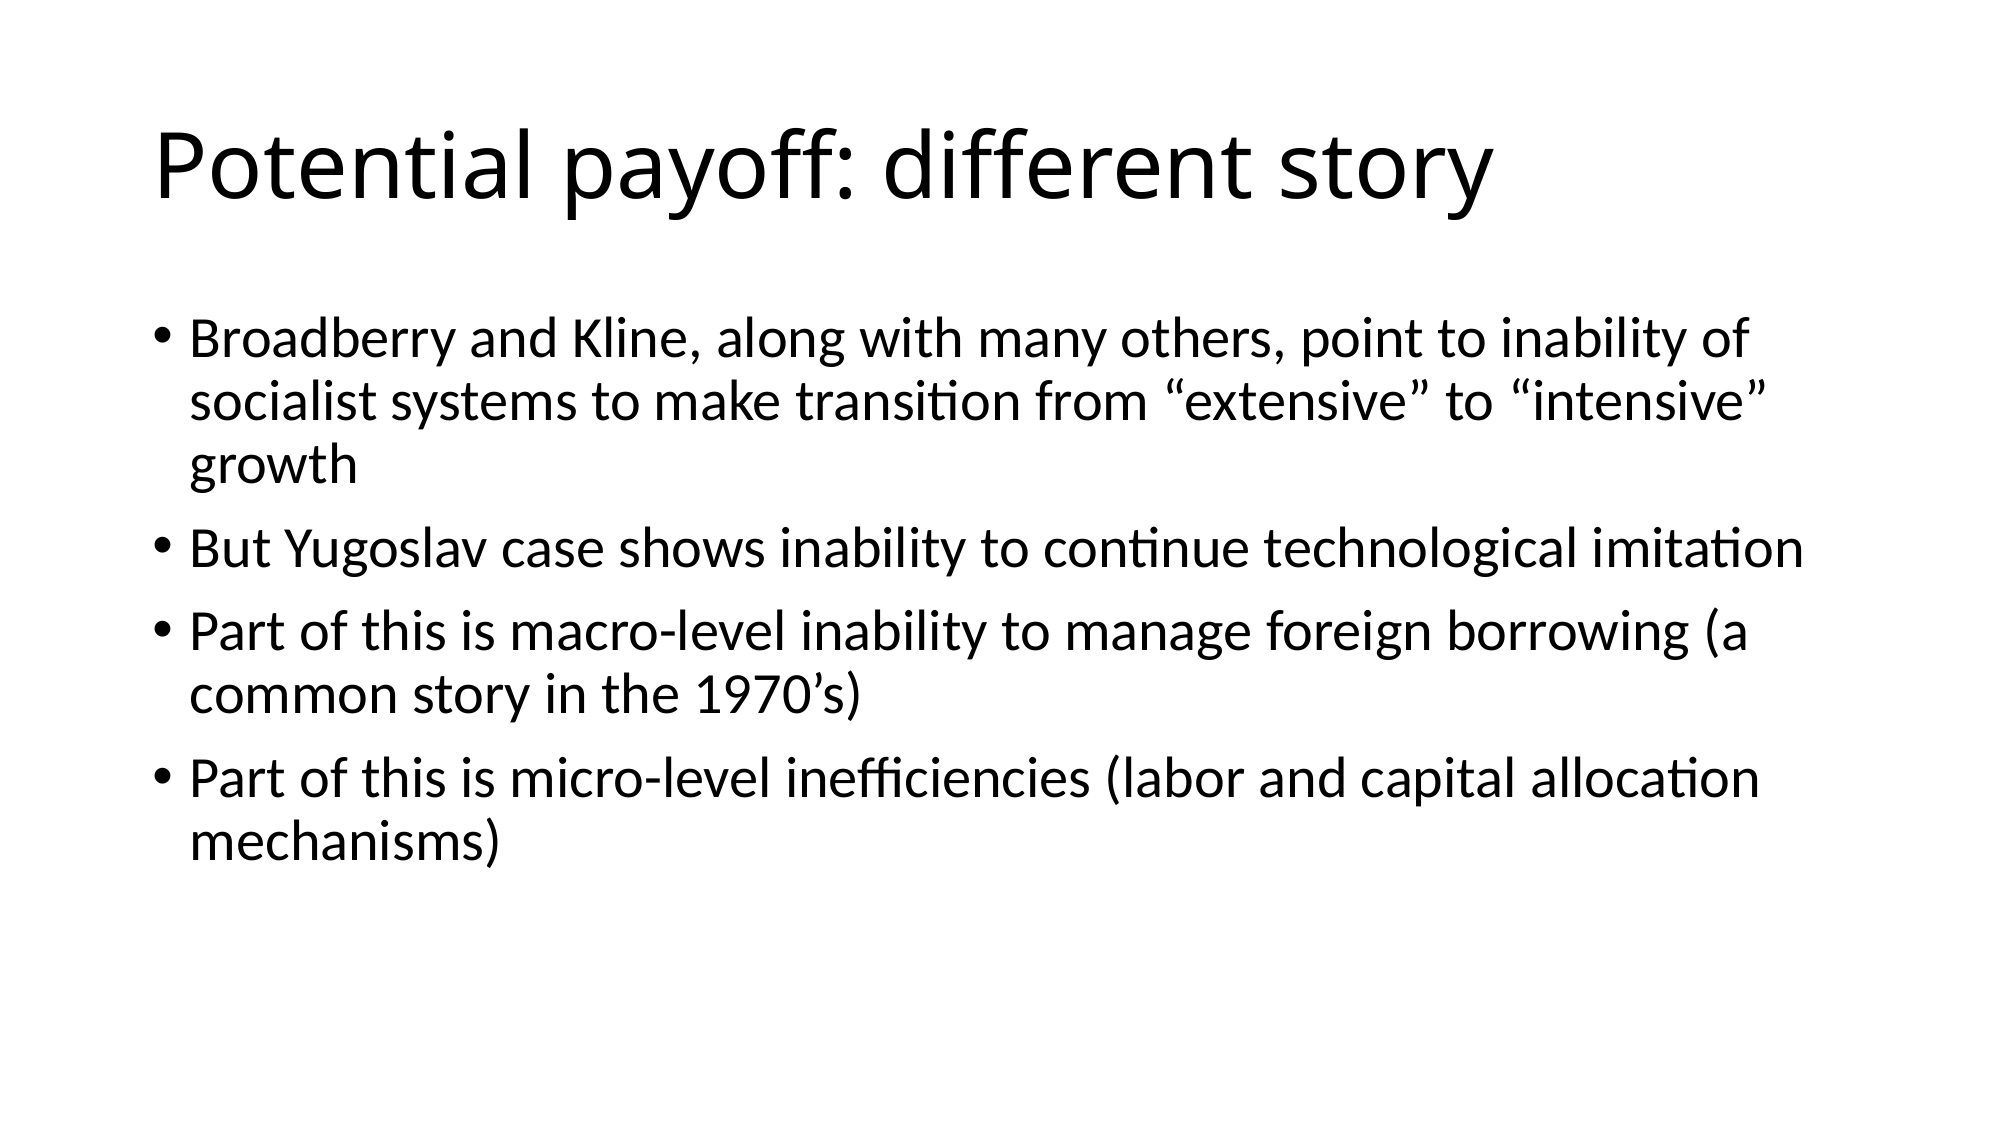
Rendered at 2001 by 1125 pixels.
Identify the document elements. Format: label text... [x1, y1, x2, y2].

title Potential payoff: different story [137, 59, 1863, 278]
list Broadberry and Kline, along with many others, point to inability of socialist systems to make transition from “extensive” to “intensive” growth But Yugoslav case shows inability to continue technological imitation Part of this is macro-level inability to manage foreign borrowing (a common story in the 1970’s) Part of this is micro-level inefficiencies (labor and capital allocation mechanisms) [137, 299, 1863, 1014]
